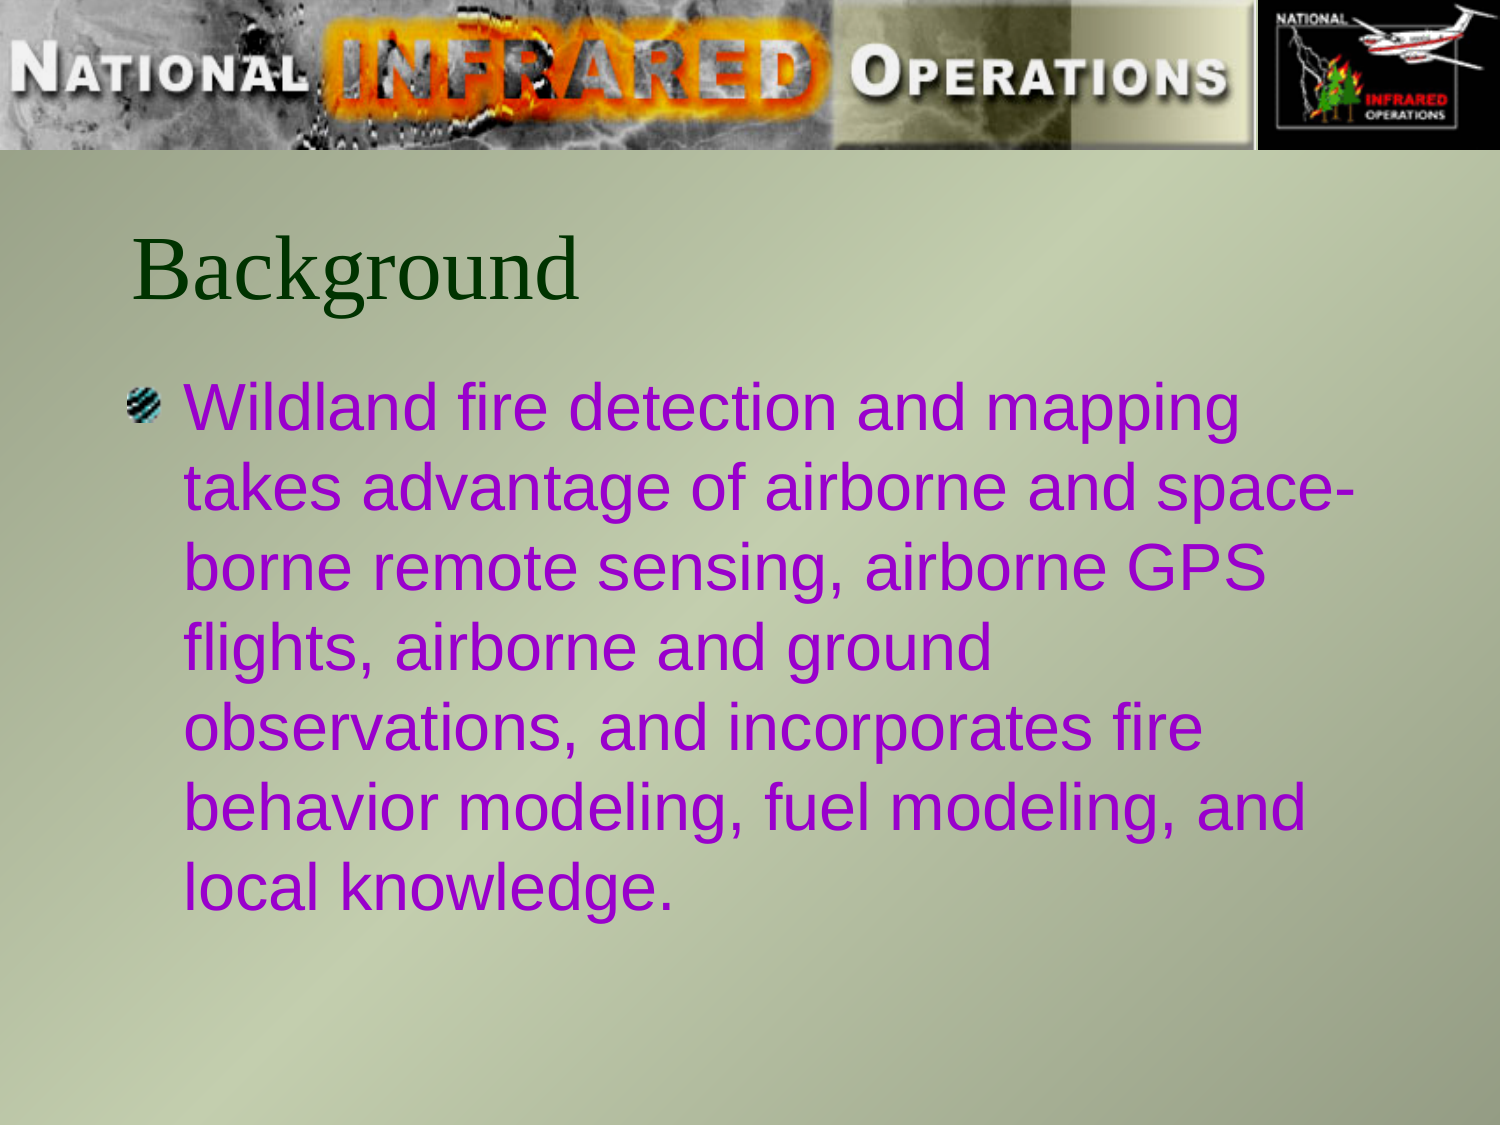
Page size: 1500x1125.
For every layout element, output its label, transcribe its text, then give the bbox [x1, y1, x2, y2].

list Wildland fire detection and mapping takes advantage of airborne and space-borne remote sensing, airborne GPS flights, airborne and ground observations, and incorporates fire behavior modeling, fuel modeling, and local knowledge. [112, 356, 1388, 1032]
title Background [116, 137, 1392, 325]
picture [0, 0, 1256, 150]
picture [127, 385, 165, 423]
picture [1258, 0, 1500, 150]
